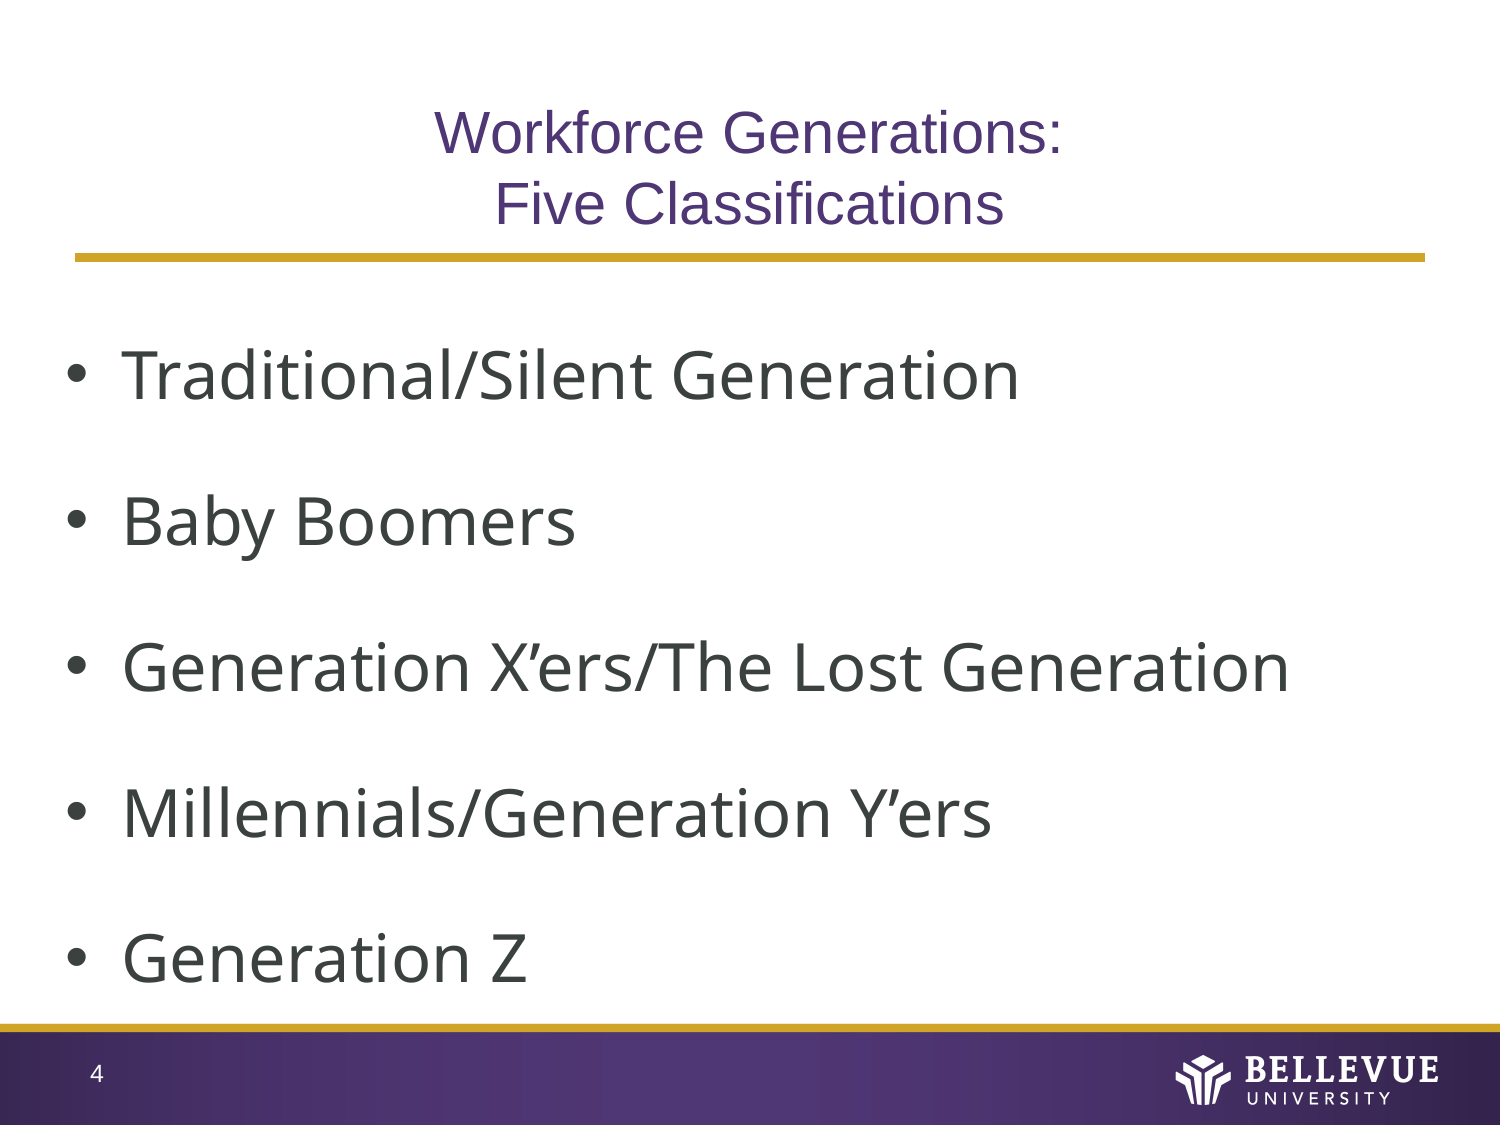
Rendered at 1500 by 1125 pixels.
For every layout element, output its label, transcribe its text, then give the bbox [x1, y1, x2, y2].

text_box Traditional/Silent Generation Baby Boomers Generation X’ers/The Lost Generation Millennials/Generation Y’ers Generation Z [50, 324, 1500, 1042]
title Workforce Generations: Five Classifications [75, 85, 1425, 245]
picture [0, 0, 1500, 1125]
